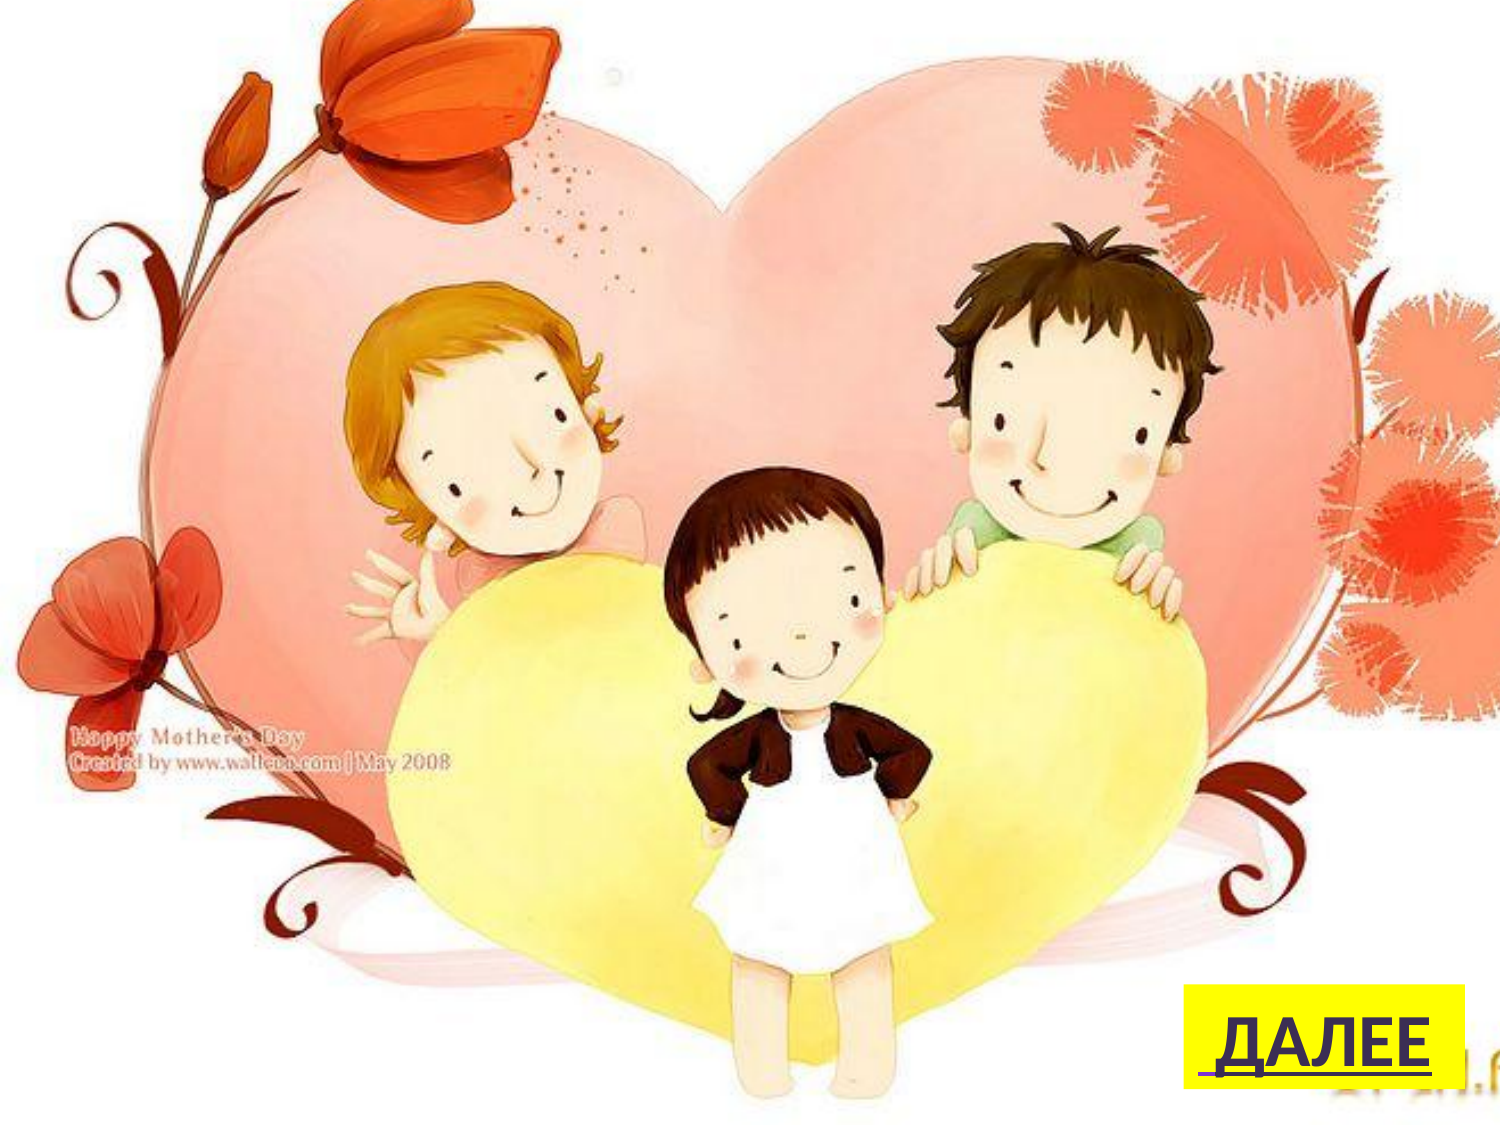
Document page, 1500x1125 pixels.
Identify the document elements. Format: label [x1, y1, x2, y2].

list [0, 0, 1500, 1125]
